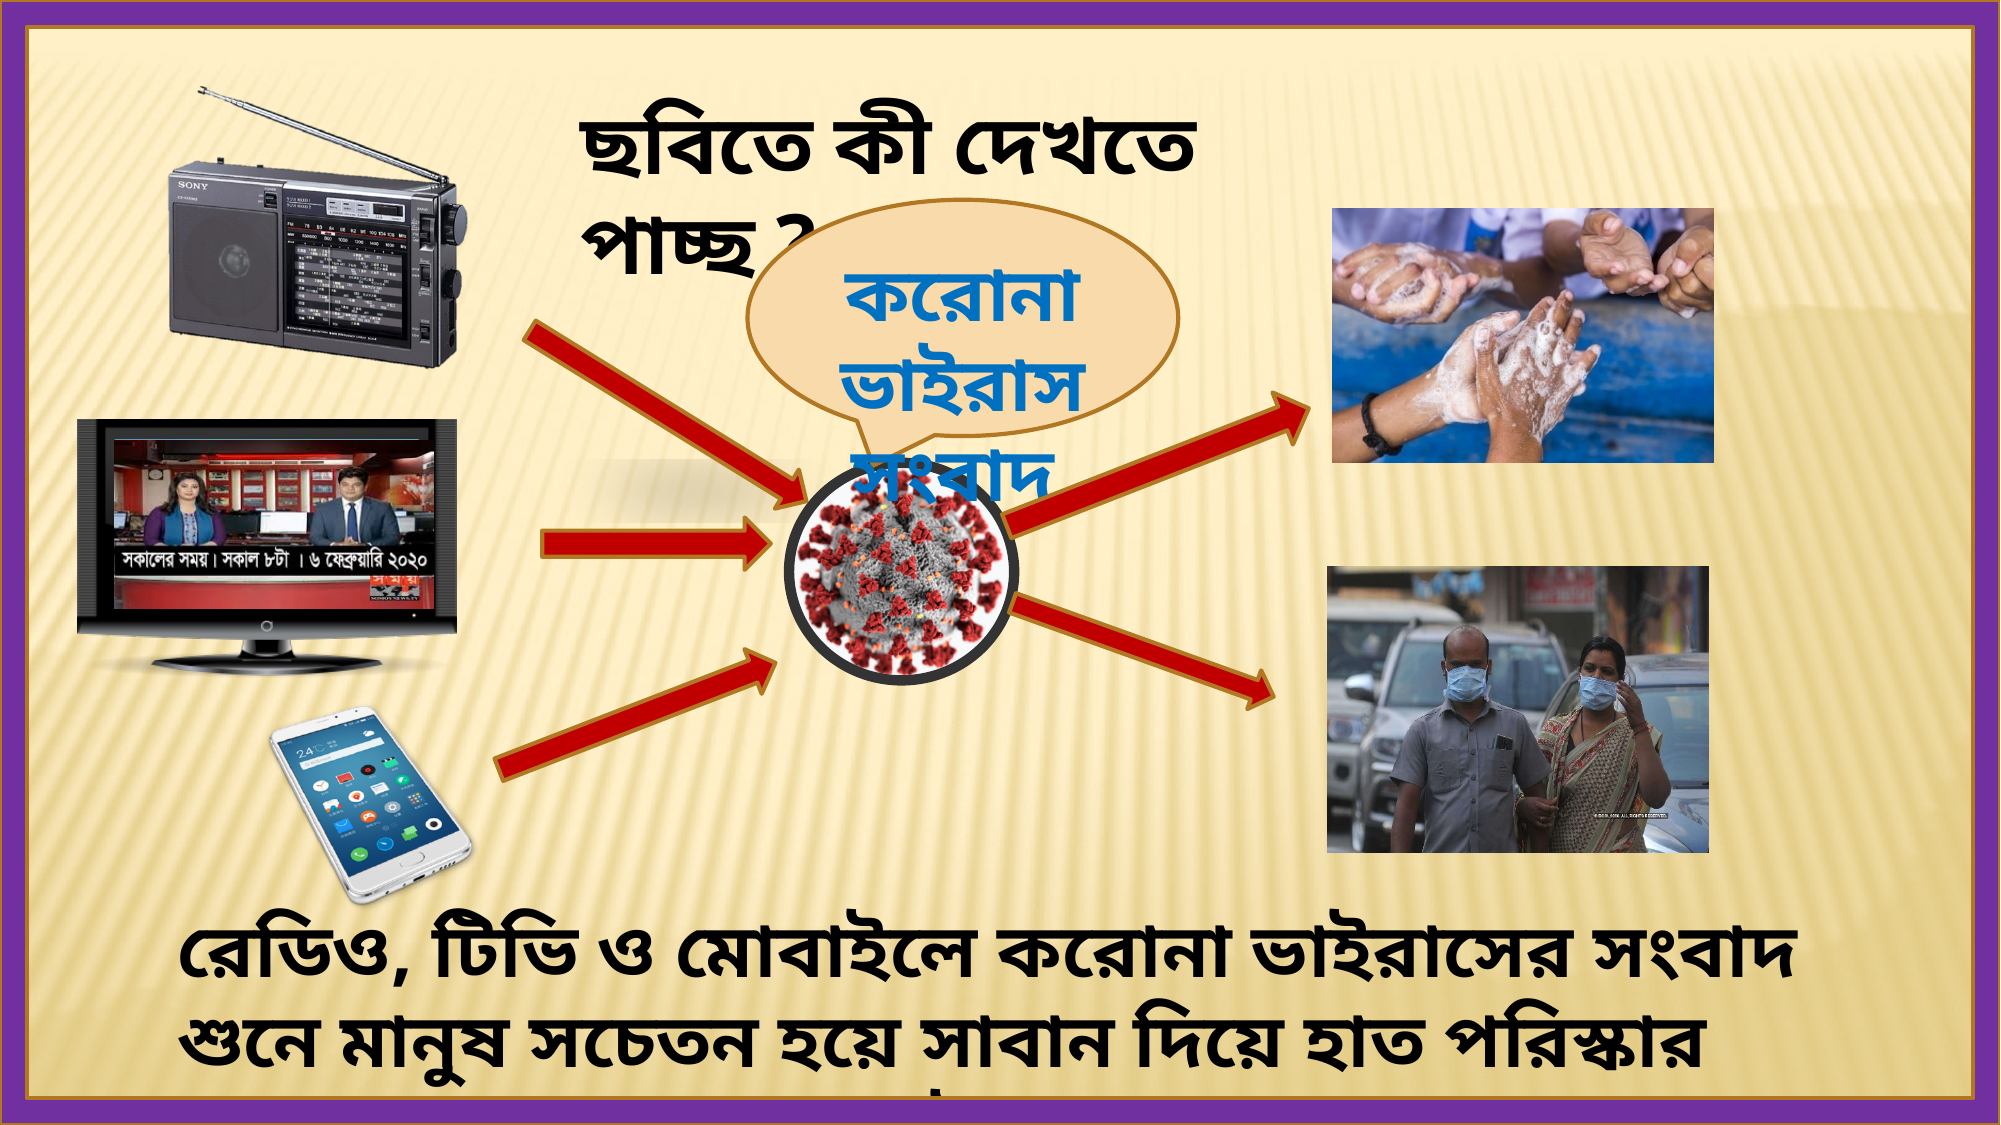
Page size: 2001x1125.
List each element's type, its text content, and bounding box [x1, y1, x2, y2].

picture [264, 699, 480, 915]
picture [1331, 208, 1714, 463]
text_box ছবিতে কী দেখতে পাচ্ছ ? [565, 83, 1334, 299]
text_box [798, 197, 1128, 239]
text_box [1022, 390, 1311, 537]
picture [156, 85, 471, 372]
text_box [492, 647, 778, 783]
text_box [0, 0, 2000, 1125]
text_box রেডিও, টিভি ও মোবাইলে করোনা ভাইরাসের সংবাদ শুনে মানুষ সচেতন হয়ে সাবান দিয়ে হাত পরিস্কার করছে এবং মাস্ক পরে বাইরে বের হচ্ছে । [162, 895, 1835, 1096]
picture [788, 462, 1015, 681]
text_box [521, 318, 758, 488]
text_box [1022, 593, 1276, 712]
text_box [1167, 276, 1181, 360]
text_box করোনা ভাইরাস সংবাদ [758, 239, 1167, 524]
picture [1326, 566, 1709, 853]
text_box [76, 418, 458, 678]
text_box [540, 515, 773, 572]
text_box [745, 277, 758, 359]
